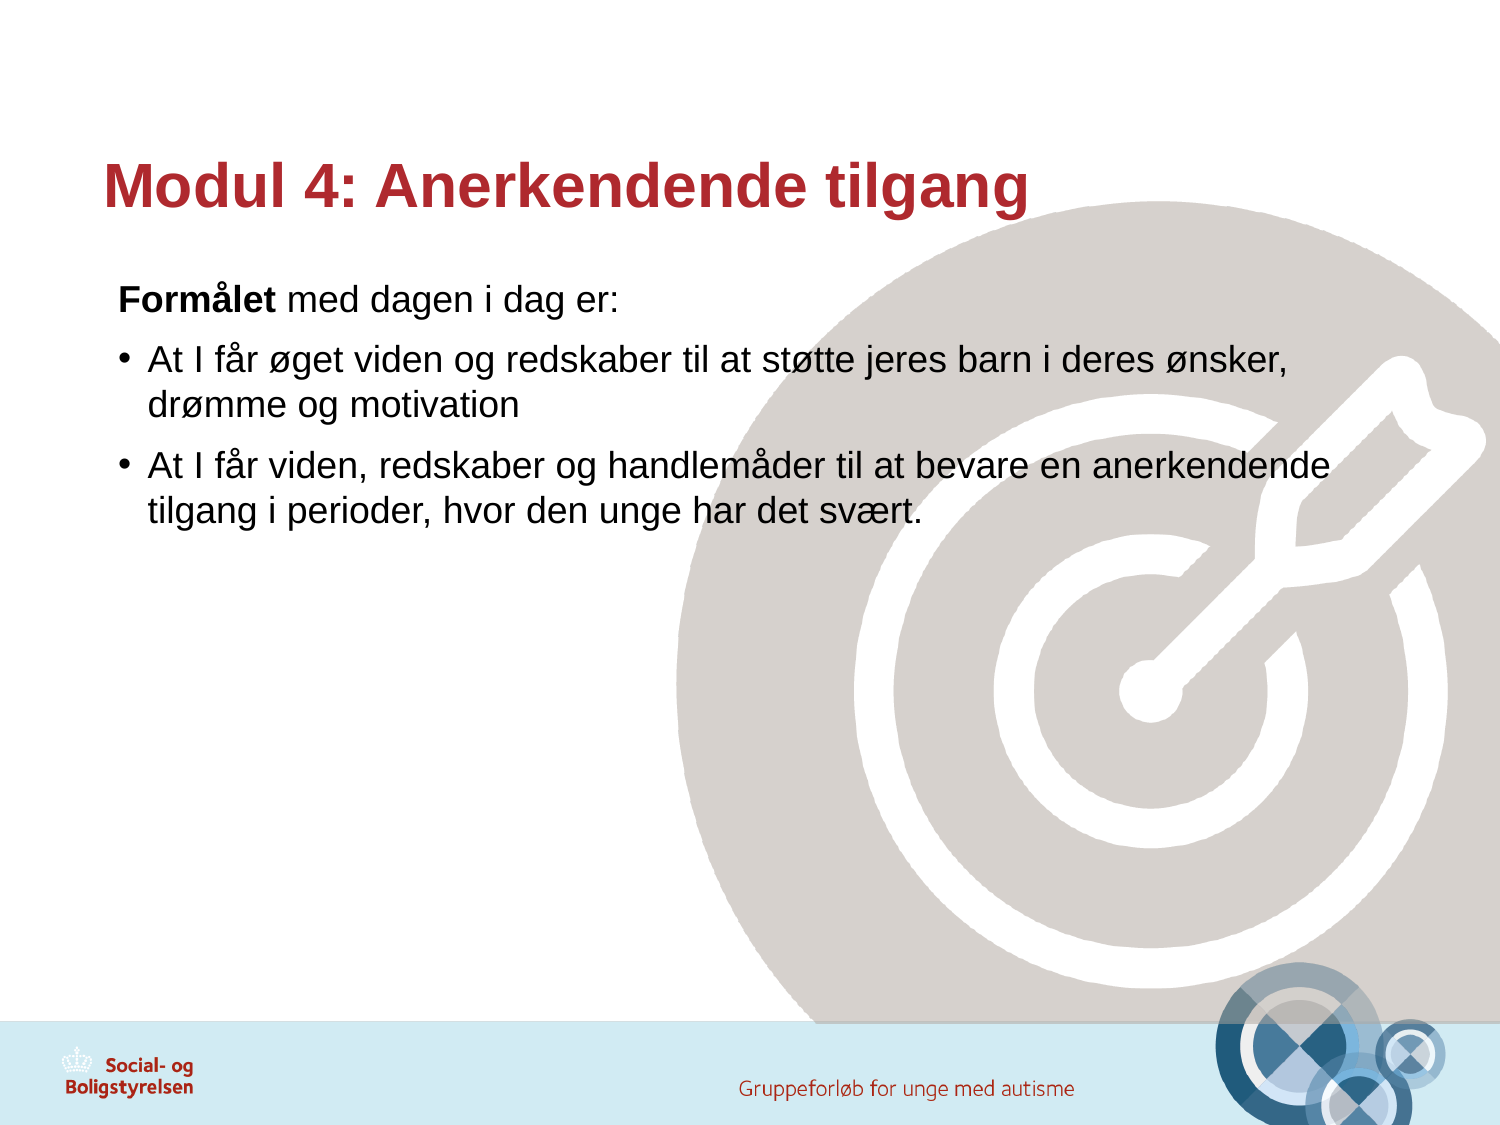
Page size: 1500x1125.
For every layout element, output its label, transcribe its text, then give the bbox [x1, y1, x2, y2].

picture [0, 177, 1500, 1125]
list Formålet med dagen i dag er: At I får øget viden og redskaber til at støtte jeres barn i deres ønsker, drømme og motivation At I får viden, redskaber og handlemåder til at bevare en anerkendende tilgang i perioder, hvor den unge har det svært. [103, 267, 649, 964]
title Modul 4: Anerkendende tilgang [103, 125, 1400, 250]
